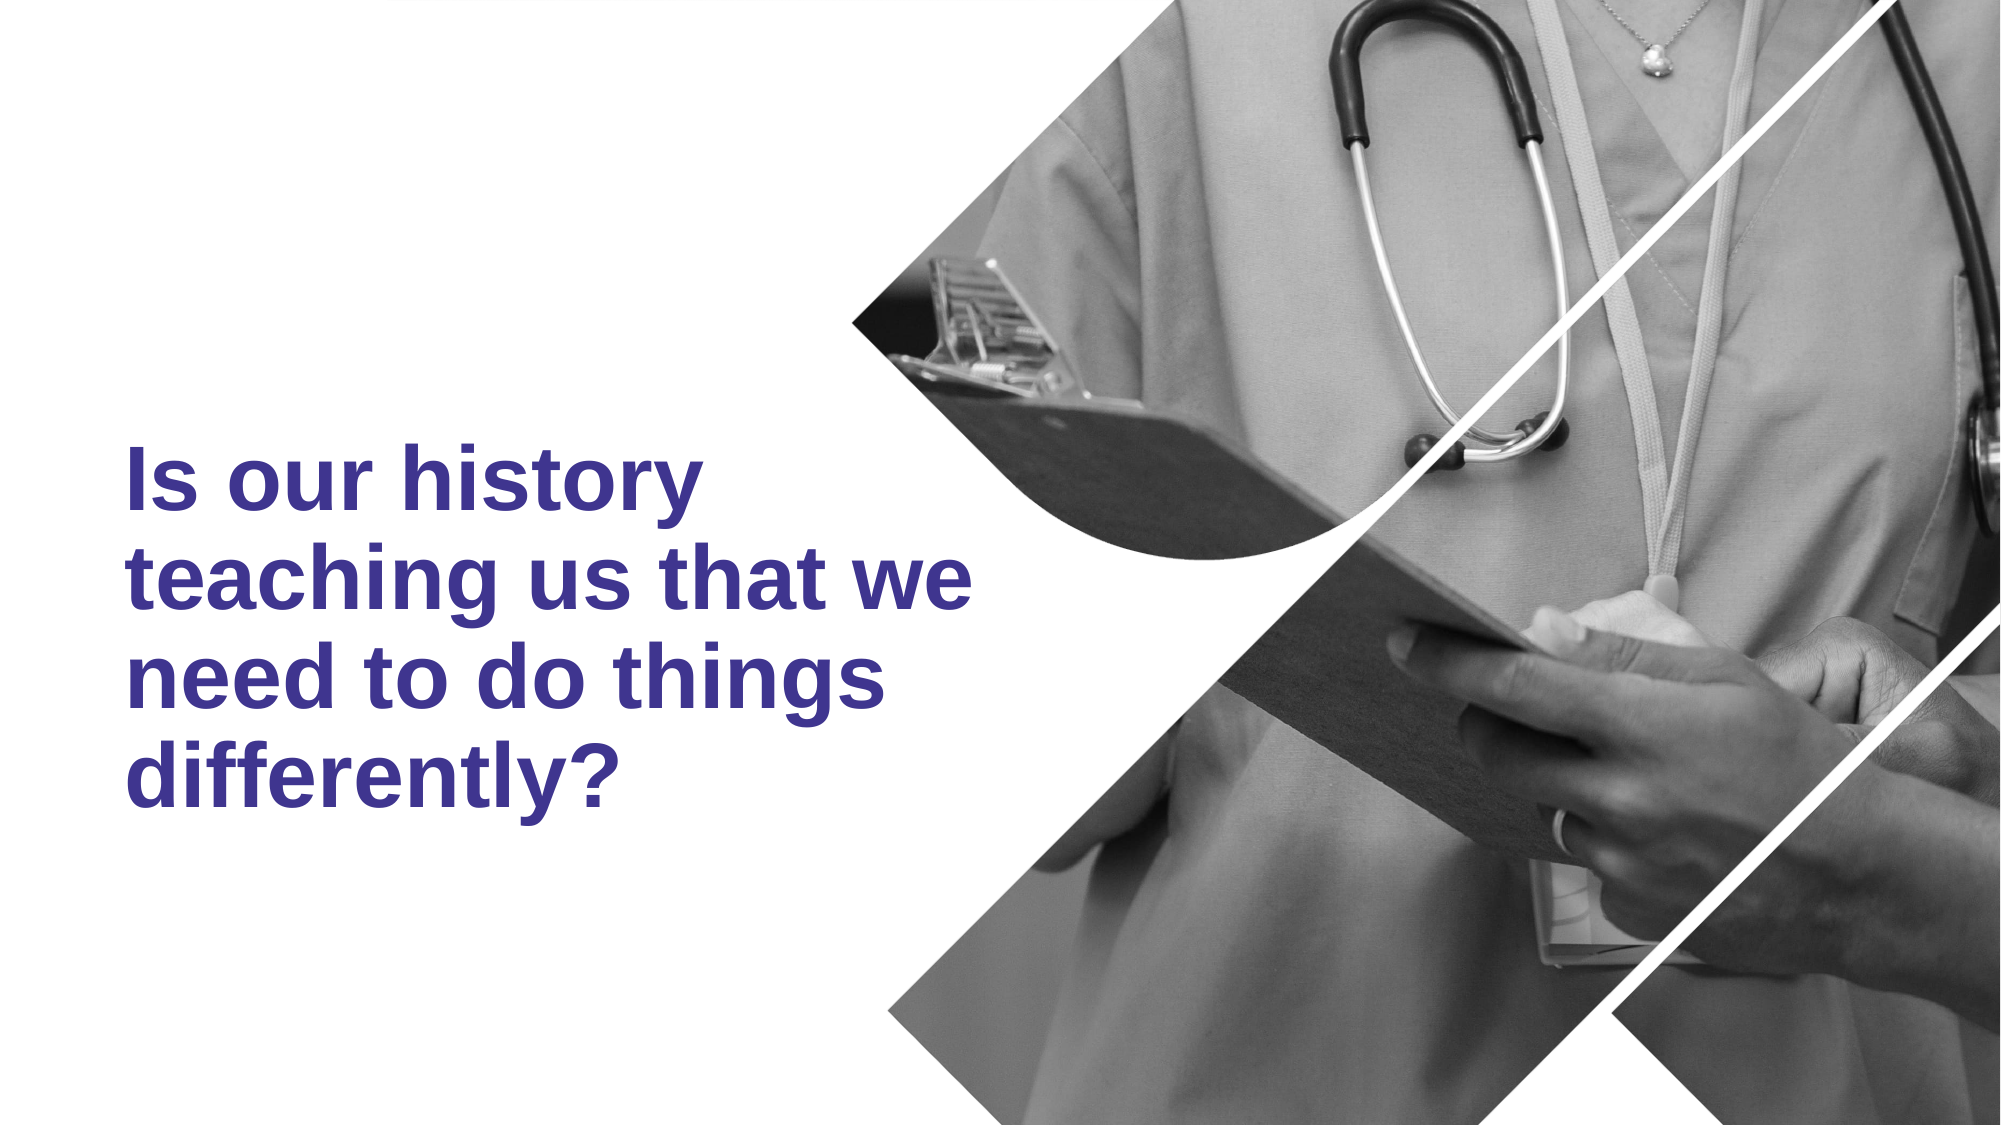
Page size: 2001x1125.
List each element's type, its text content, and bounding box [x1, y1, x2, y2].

title Is our history teaching us that we need to do things differently? [109, 352, 1000, 836]
picture [0, 0, 2001, 1125]
